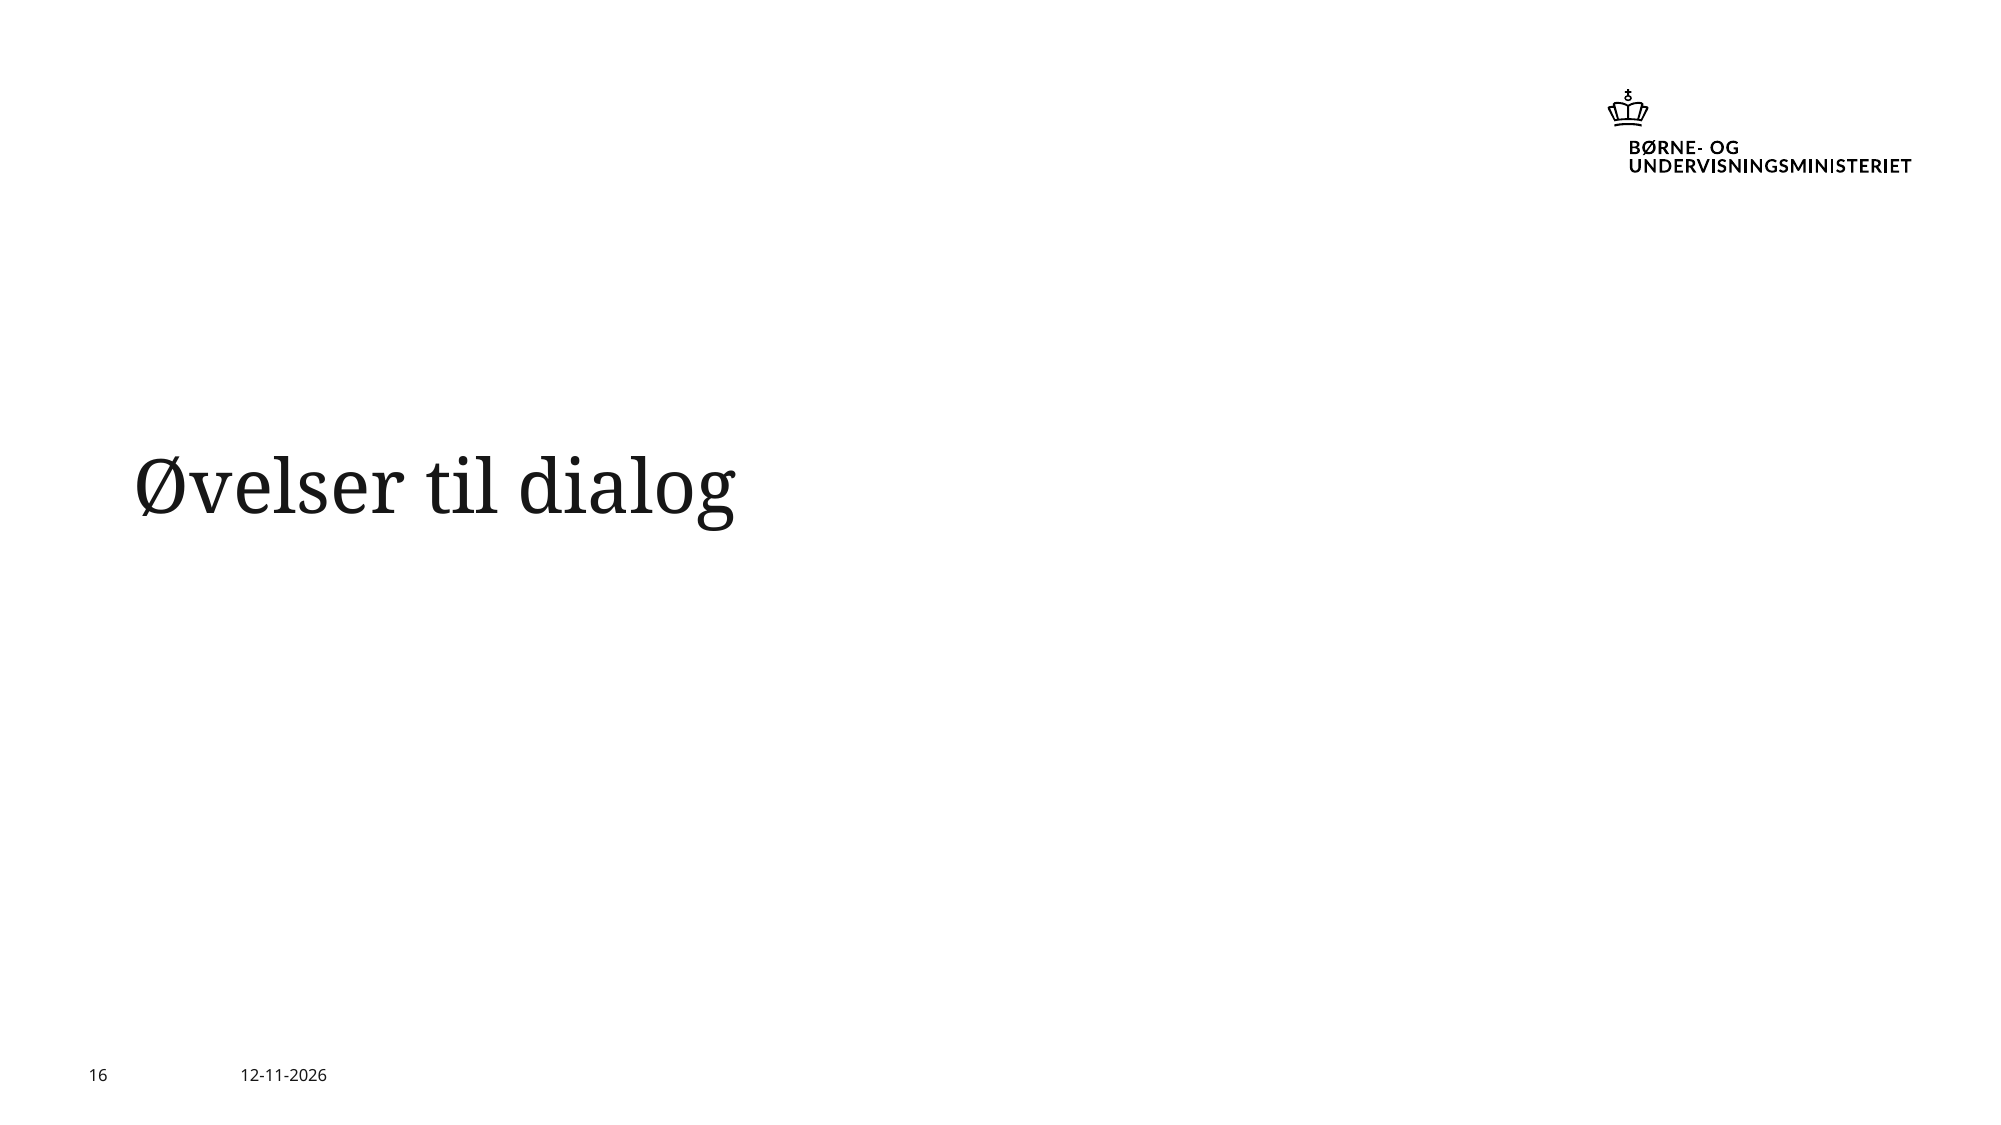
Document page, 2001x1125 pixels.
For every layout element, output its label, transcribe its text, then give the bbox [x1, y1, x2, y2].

title Øvelser til dialog [134, 453, 1654, 608]
slide_number 16 [88, 1058, 134, 1088]
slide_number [240, 1058, 449, 1088]
